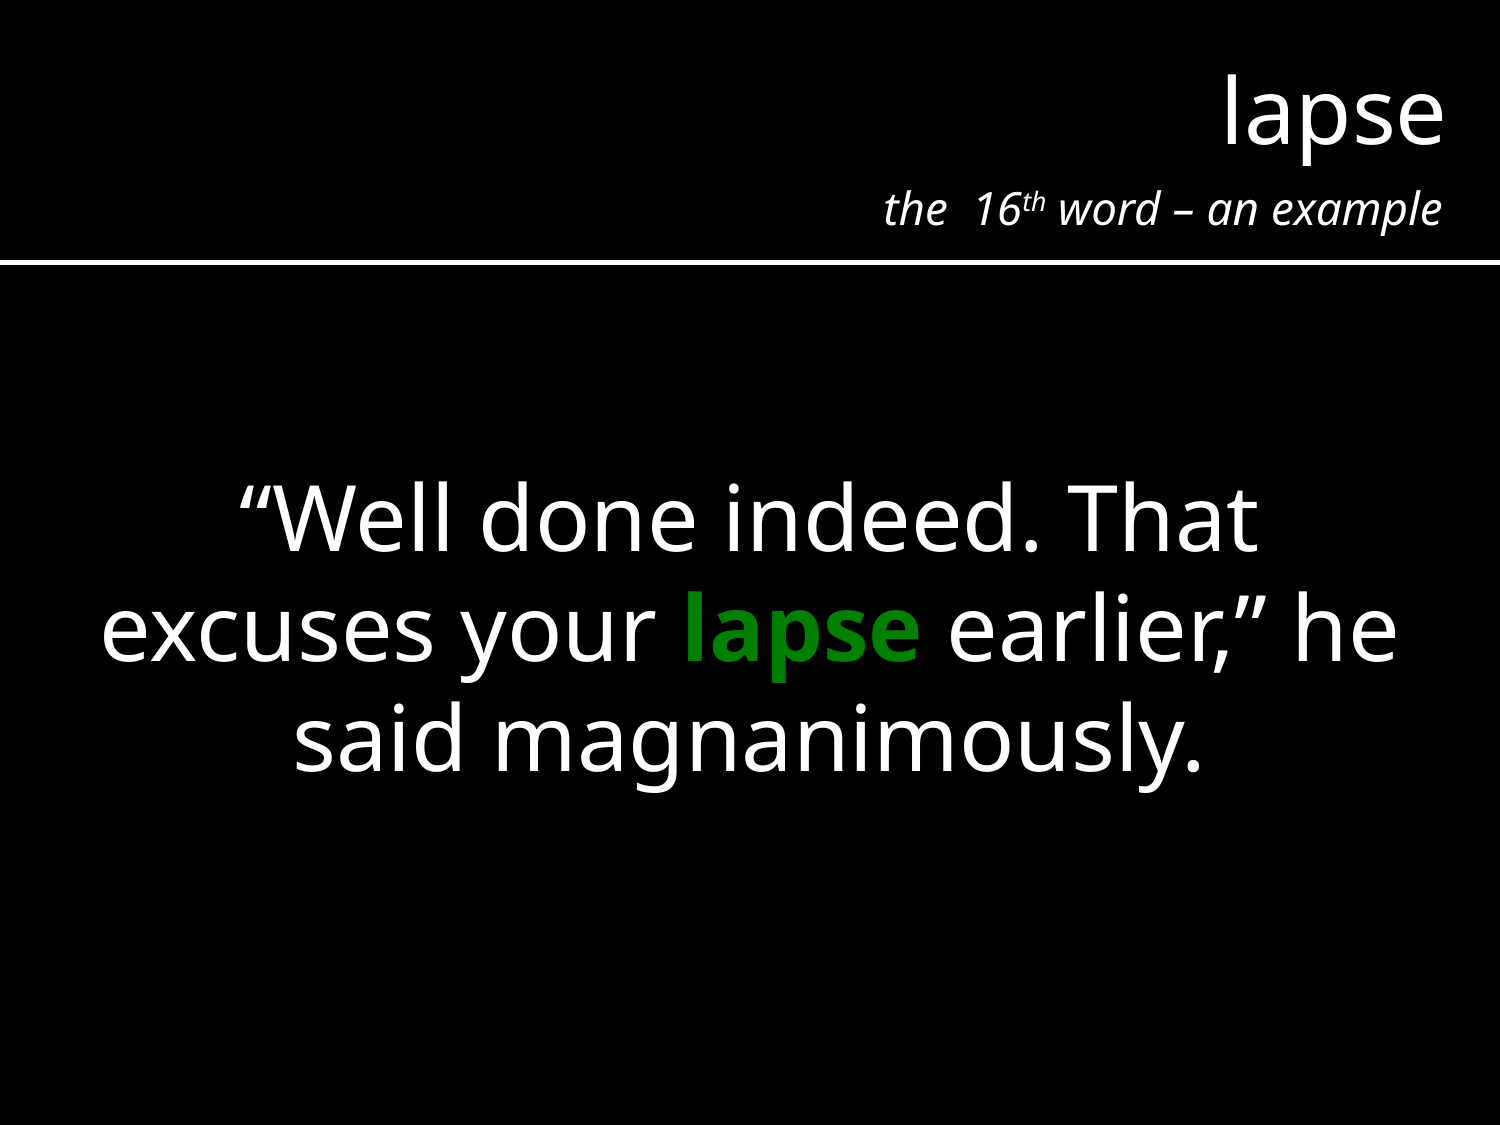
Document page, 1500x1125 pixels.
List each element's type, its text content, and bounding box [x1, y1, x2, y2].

text_box the 16th word – an example [868, 172, 1474, 243]
text_box lapse [1205, 44, 1479, 170]
text_box “Well done indeed. That excuses your lapse earlier,” he said magnanimously. [75, 362, 1426, 888]
